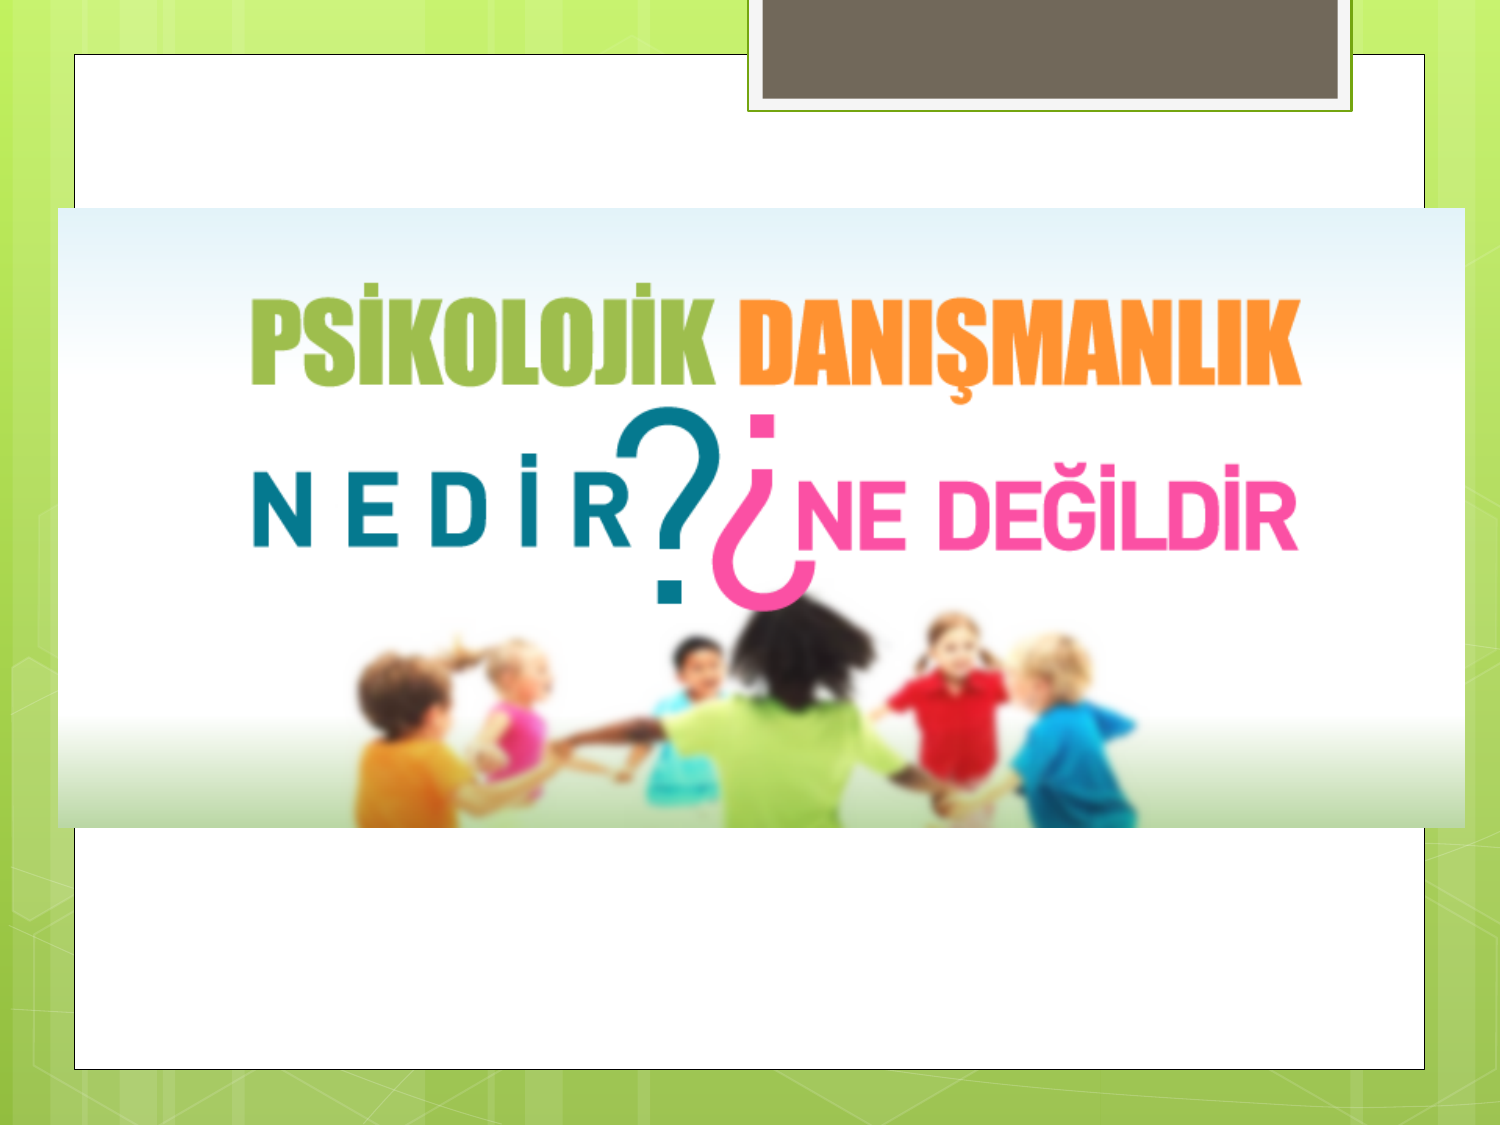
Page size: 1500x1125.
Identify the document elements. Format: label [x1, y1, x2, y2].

picture [58, 208, 1466, 828]
